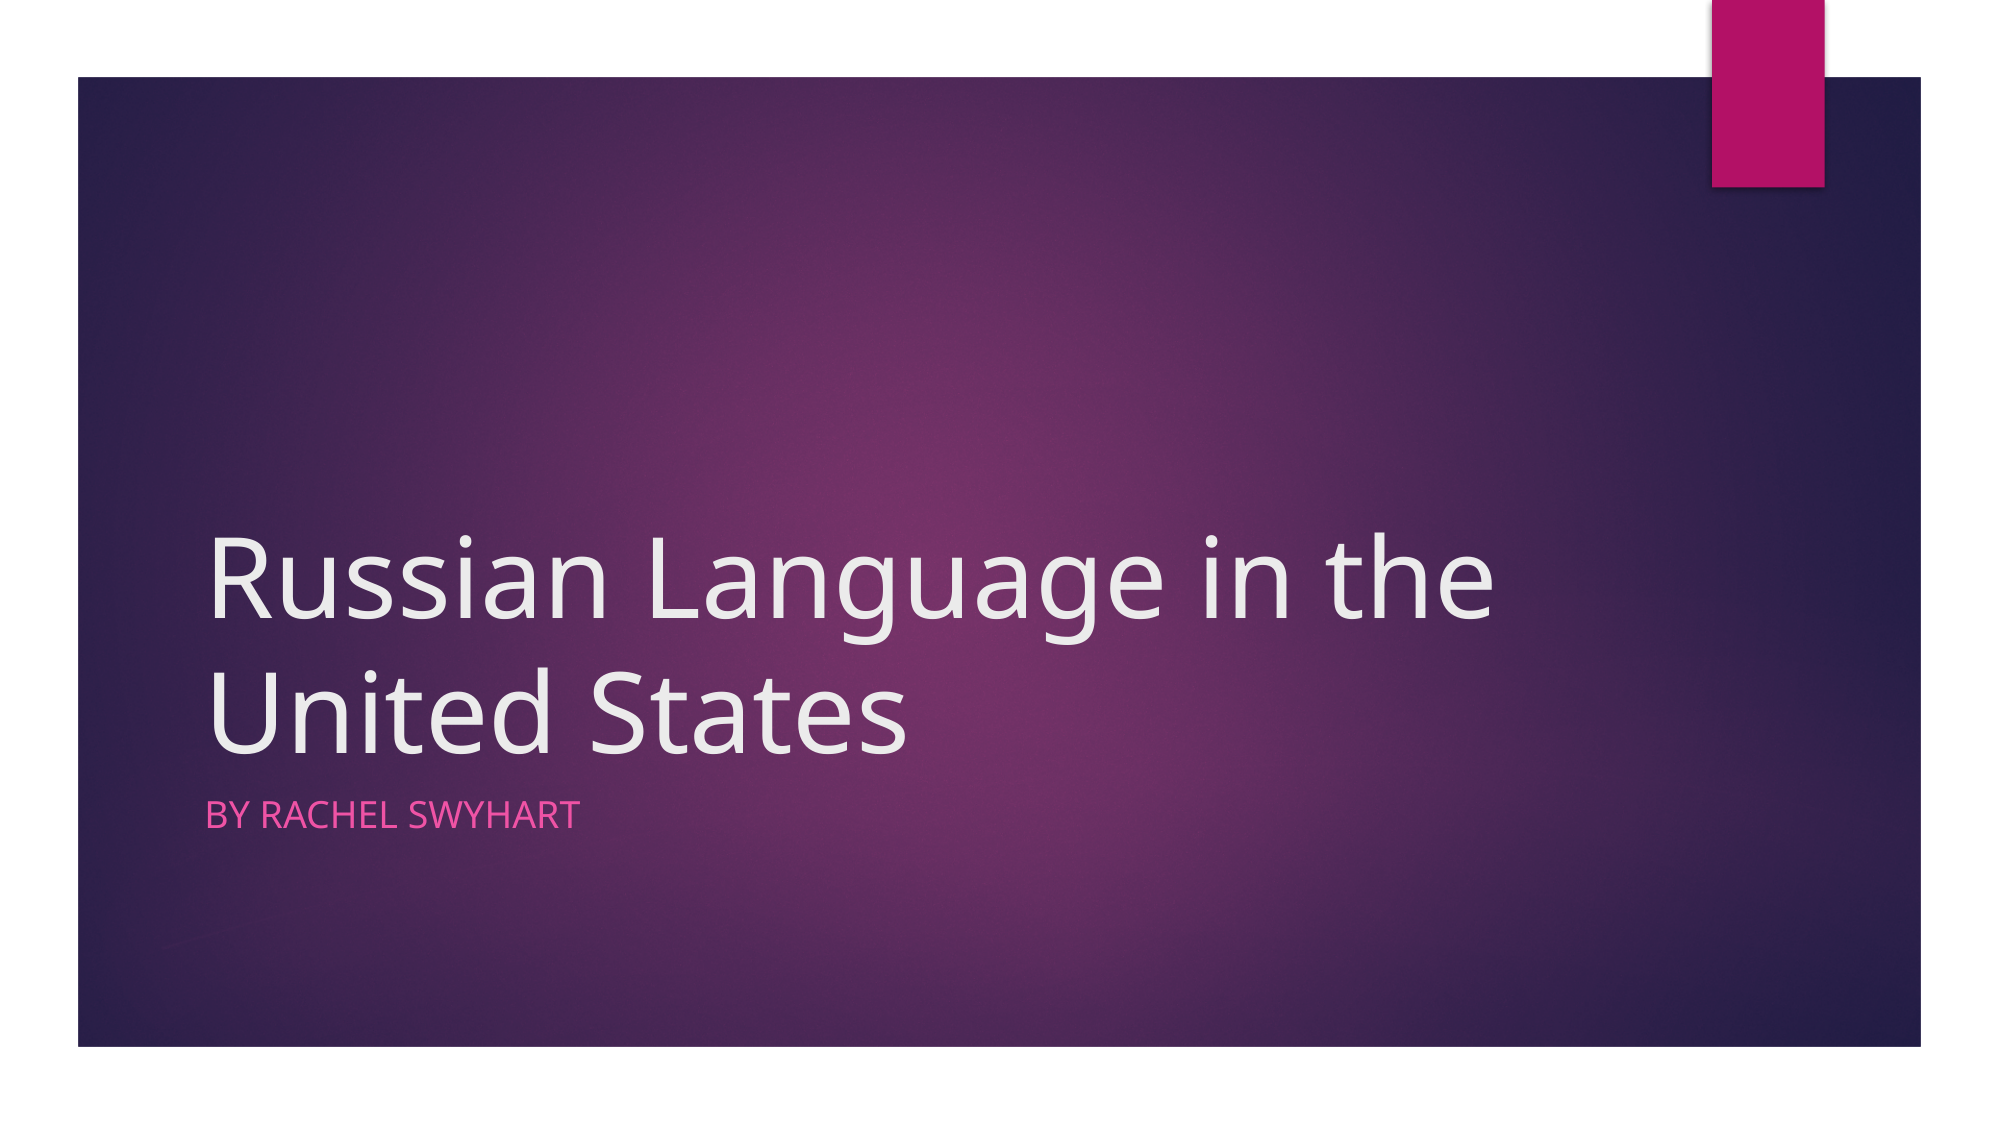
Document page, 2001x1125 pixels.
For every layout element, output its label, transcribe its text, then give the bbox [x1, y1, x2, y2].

title Russian Language in the United States [189, 344, 1638, 783]
subtitle By Rachel swyhart [189, 783, 1638, 925]
